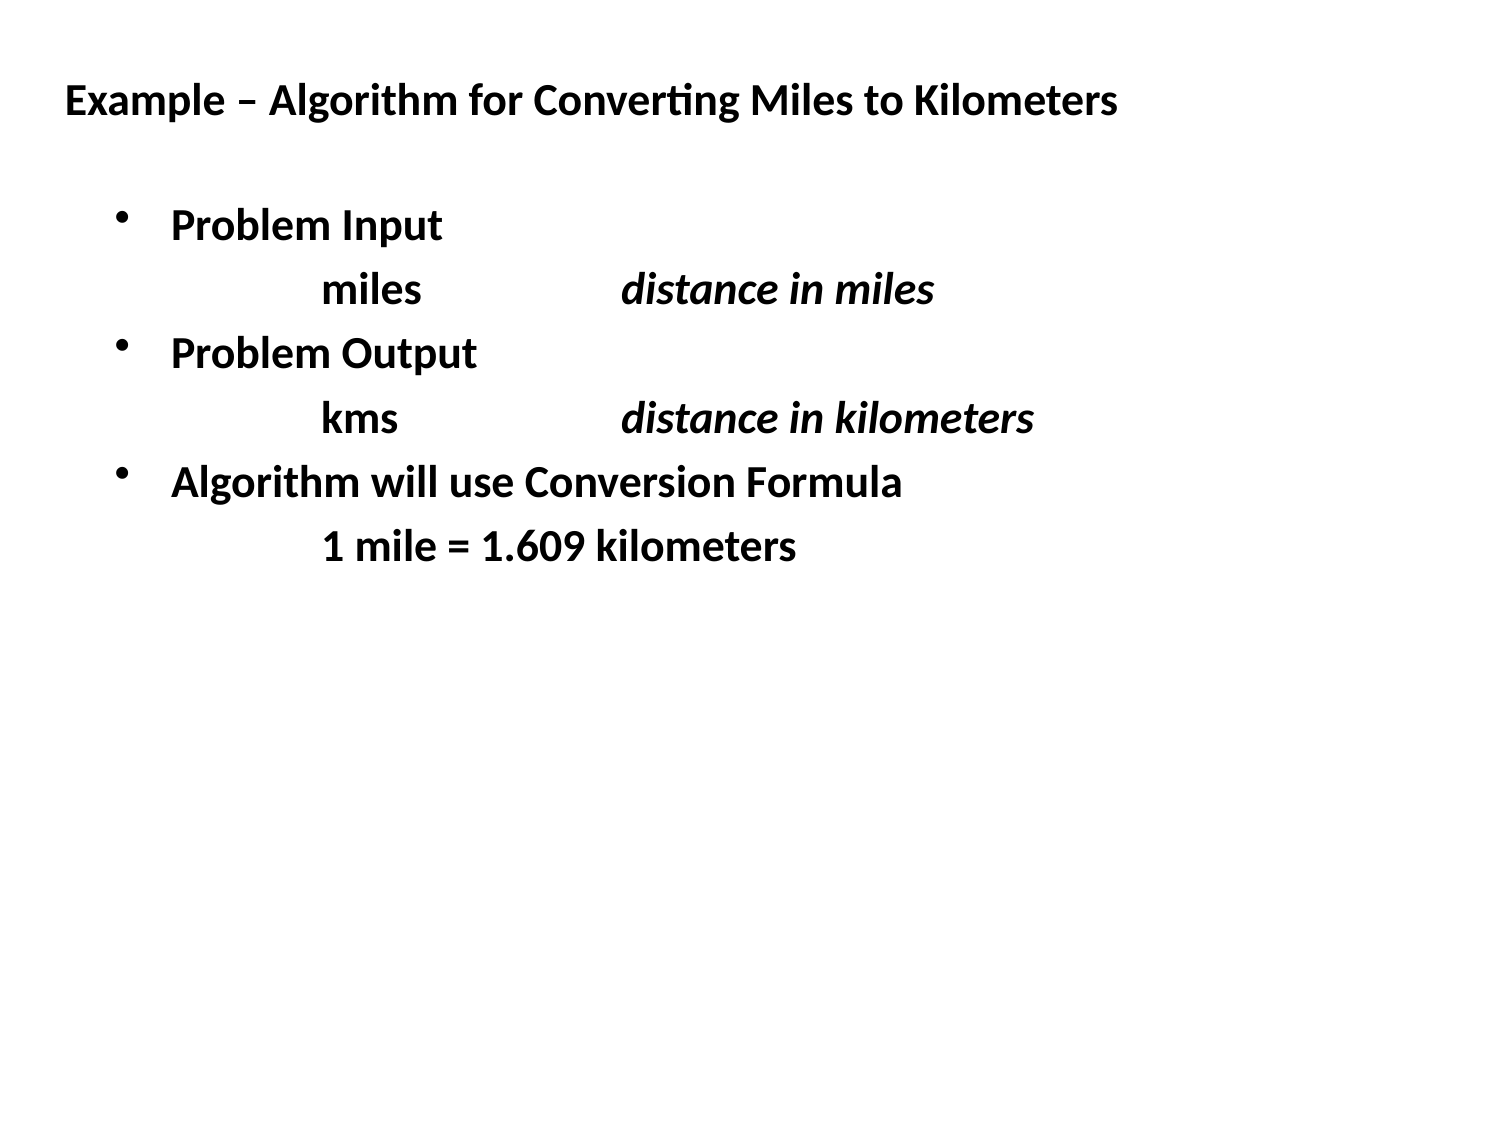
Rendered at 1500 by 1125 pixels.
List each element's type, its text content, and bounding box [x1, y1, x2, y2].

text_box Problem Input miles distance in miles Problem Output kms distance in kilometers Algorithm will use Conversion Formula 1 mile = 1.609 kilometers [99, 187, 1375, 850]
text_box Example – Algorithm for Converting Miles to Kilometers [50, 62, 1300, 133]
